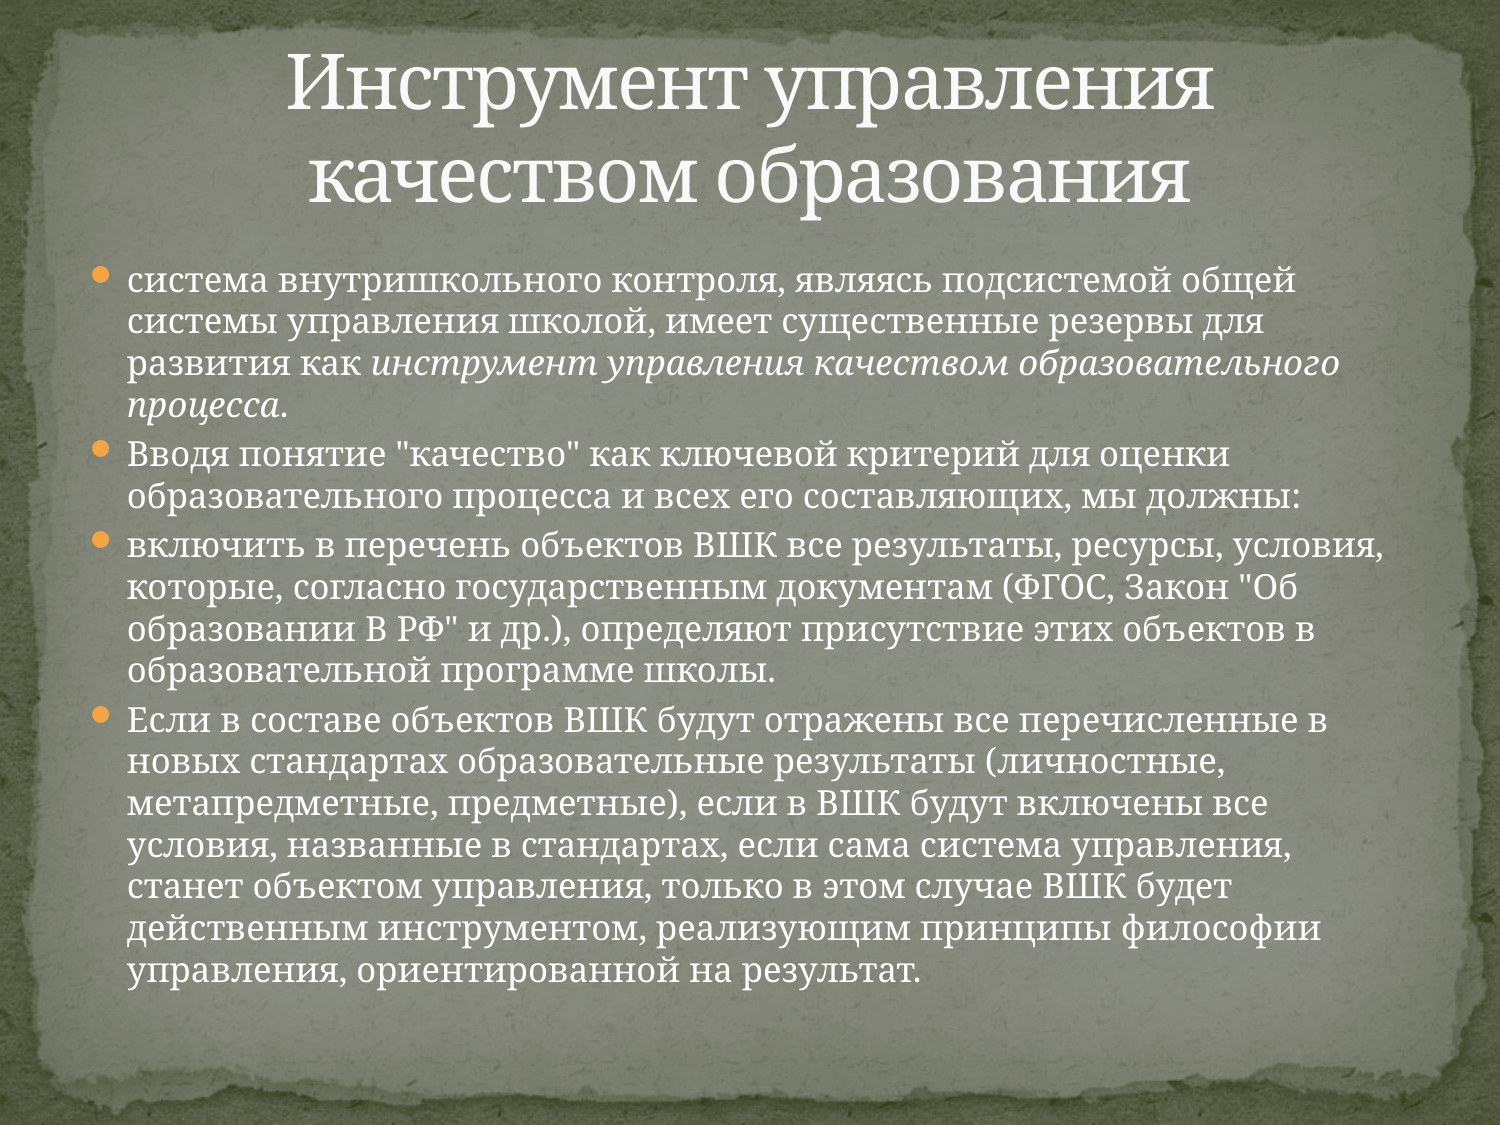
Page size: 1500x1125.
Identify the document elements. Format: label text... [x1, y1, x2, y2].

title Инструмент управления качеством образования [74, 24, 1425, 225]
list система внутришкольного контроля, являясь подсистемой общей системы управления школой, имеет существенные резервы для развития как инструмент управления качеством образовательного процесса. Вводя понятие "качество" как ключевой критерий для оценки образовательного процесса и всех его составляющих, мы должны: включить в перечень объектов ВШК все результаты, ресурсы, условия, которые, согласно государственным документам (ФГОС, Закон "Об образовании В РФ" и др.), определяют присутствие этих объектов в образовательной программе школы. Если в составе объектов ВШК будут отражены все перечисленные в новых стандартах образовательные результаты (личностные, метапредметные, предметные), если в ВШК будут включены все условия, названные в стандартах, если сама система управления, станет объектом управления, только в этом случае ВШК будет действенным инструментом, реализующим принципы философии управления, ориентированной на результат. [75, 249, 1425, 1000]
